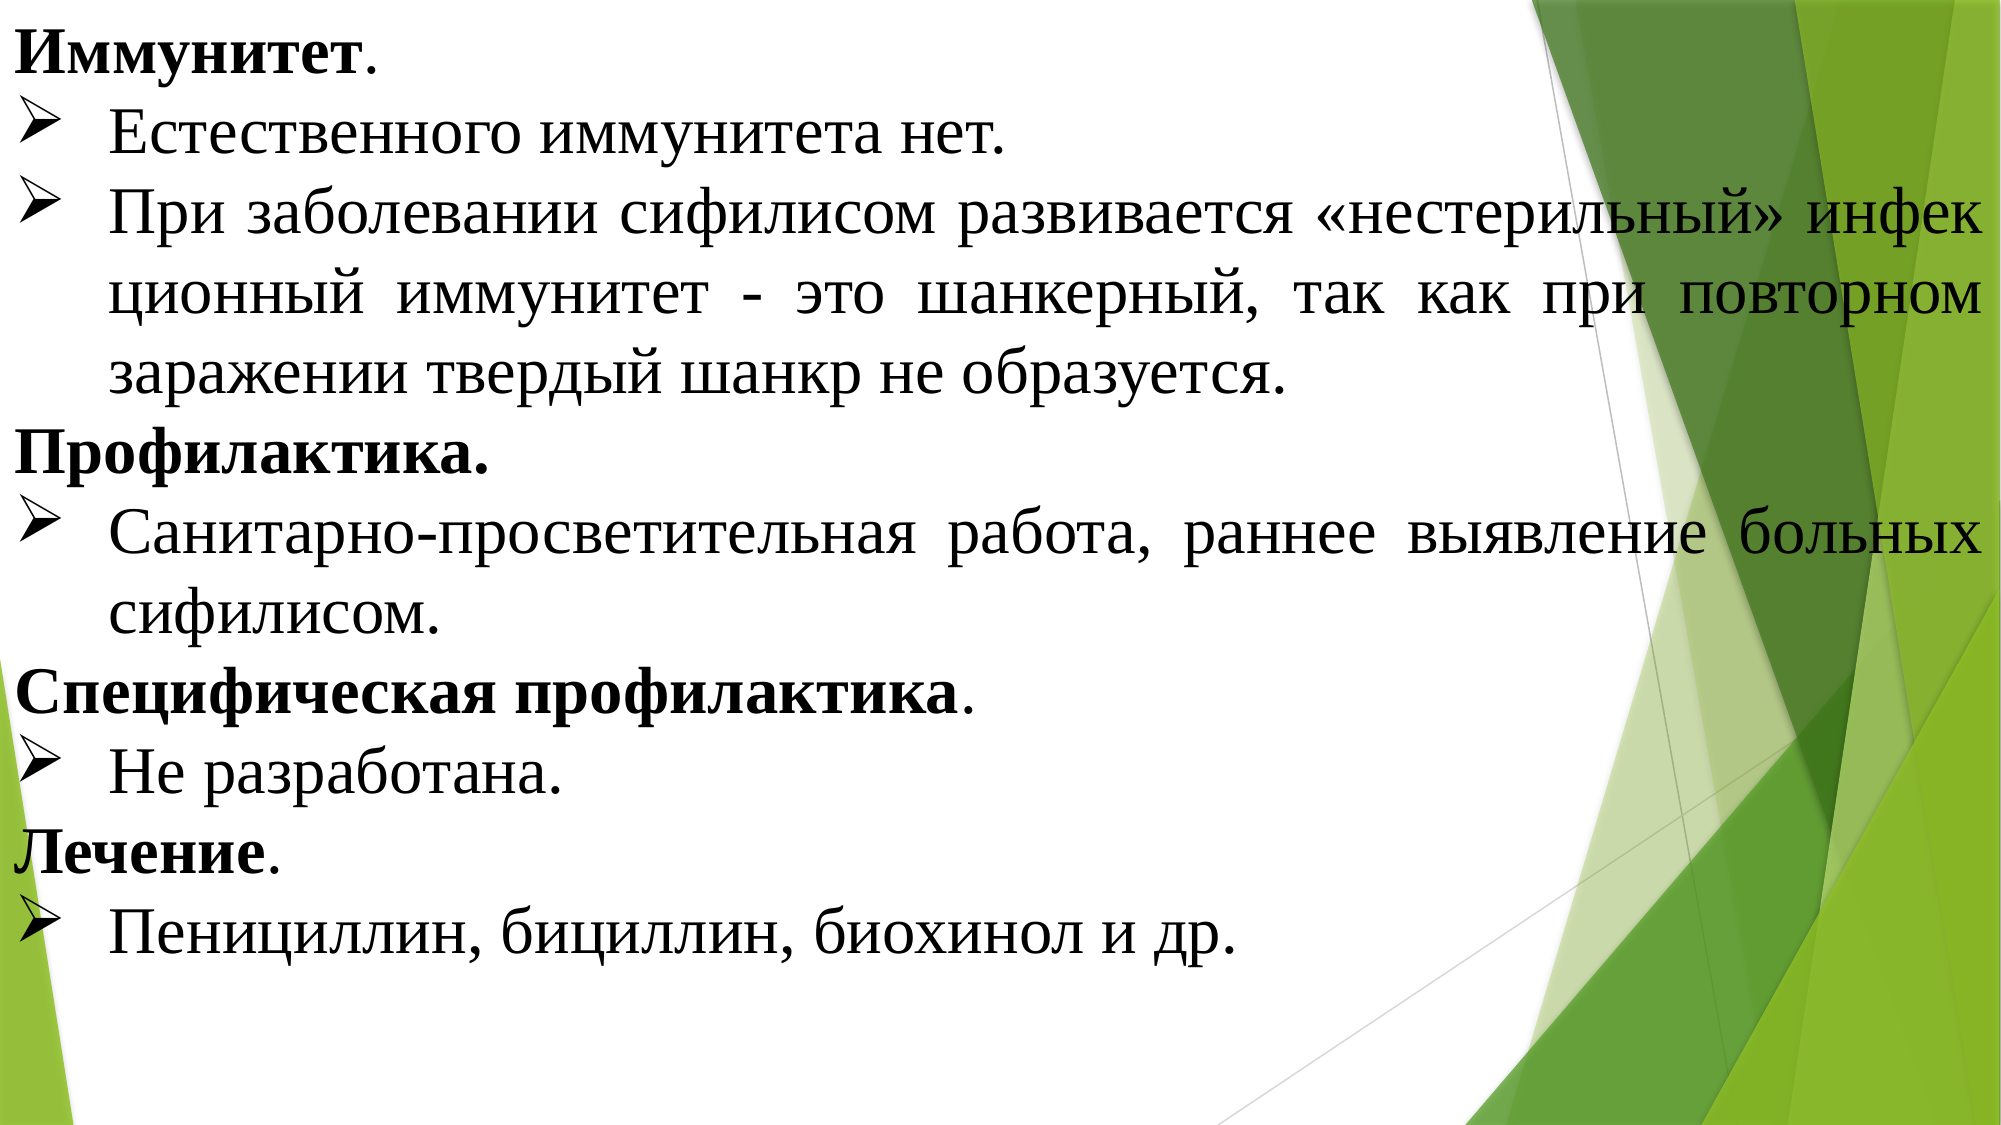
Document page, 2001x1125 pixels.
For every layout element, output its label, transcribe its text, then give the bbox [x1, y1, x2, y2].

text_box Иммунитет. Естественного иммунитета нет. При забо­левании сифилисом развивается «нестерильный» инфек­ционный иммунитет - это шанкерный, так как при повторном заражении твердый шанкр не образует­ся. Профилактика. Санитарно-просветительная работа, раннее выявление больных сифилисом. Специфическая профилактика. Не разработана. Лечение. Пенициллин, бициллин, биохинол и др. [0, 0, 2000, 975]
